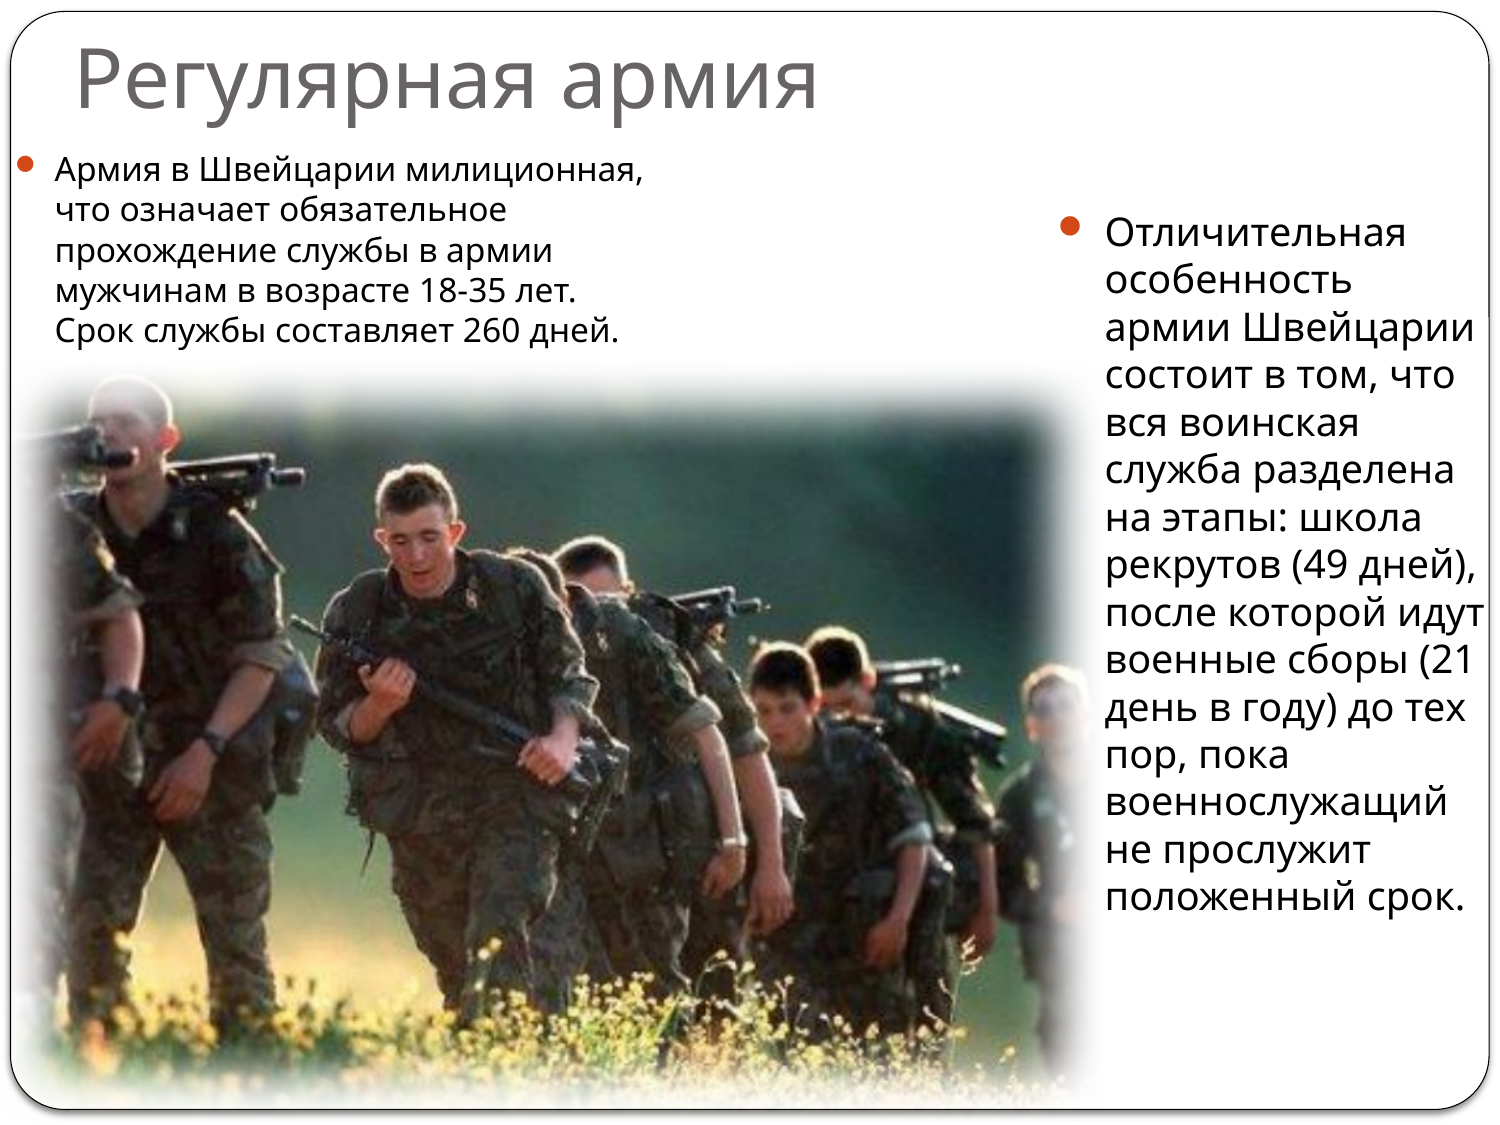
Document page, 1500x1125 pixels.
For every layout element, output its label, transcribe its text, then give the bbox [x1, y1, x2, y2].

picture [0, 359, 1106, 1125]
title Регулярная армия [58, 0, 1409, 141]
list Армия в Швейцарии милиционная, что означает обязательное прохождение службы в армии мужчинам в возрасте 18-35 лет. Срок службы составляет 260 дней. [0, 140, 680, 358]
list Отличительная особенность армии Швейцарии состоит в том, что вся воинская служба разделена на этапы: школа рекрутов (49 дней), после которой идут военные сборы (21 день в году) до тех пор, пока военнослужащий не прослужит положенный срок. [1042, 199, 1500, 938]
